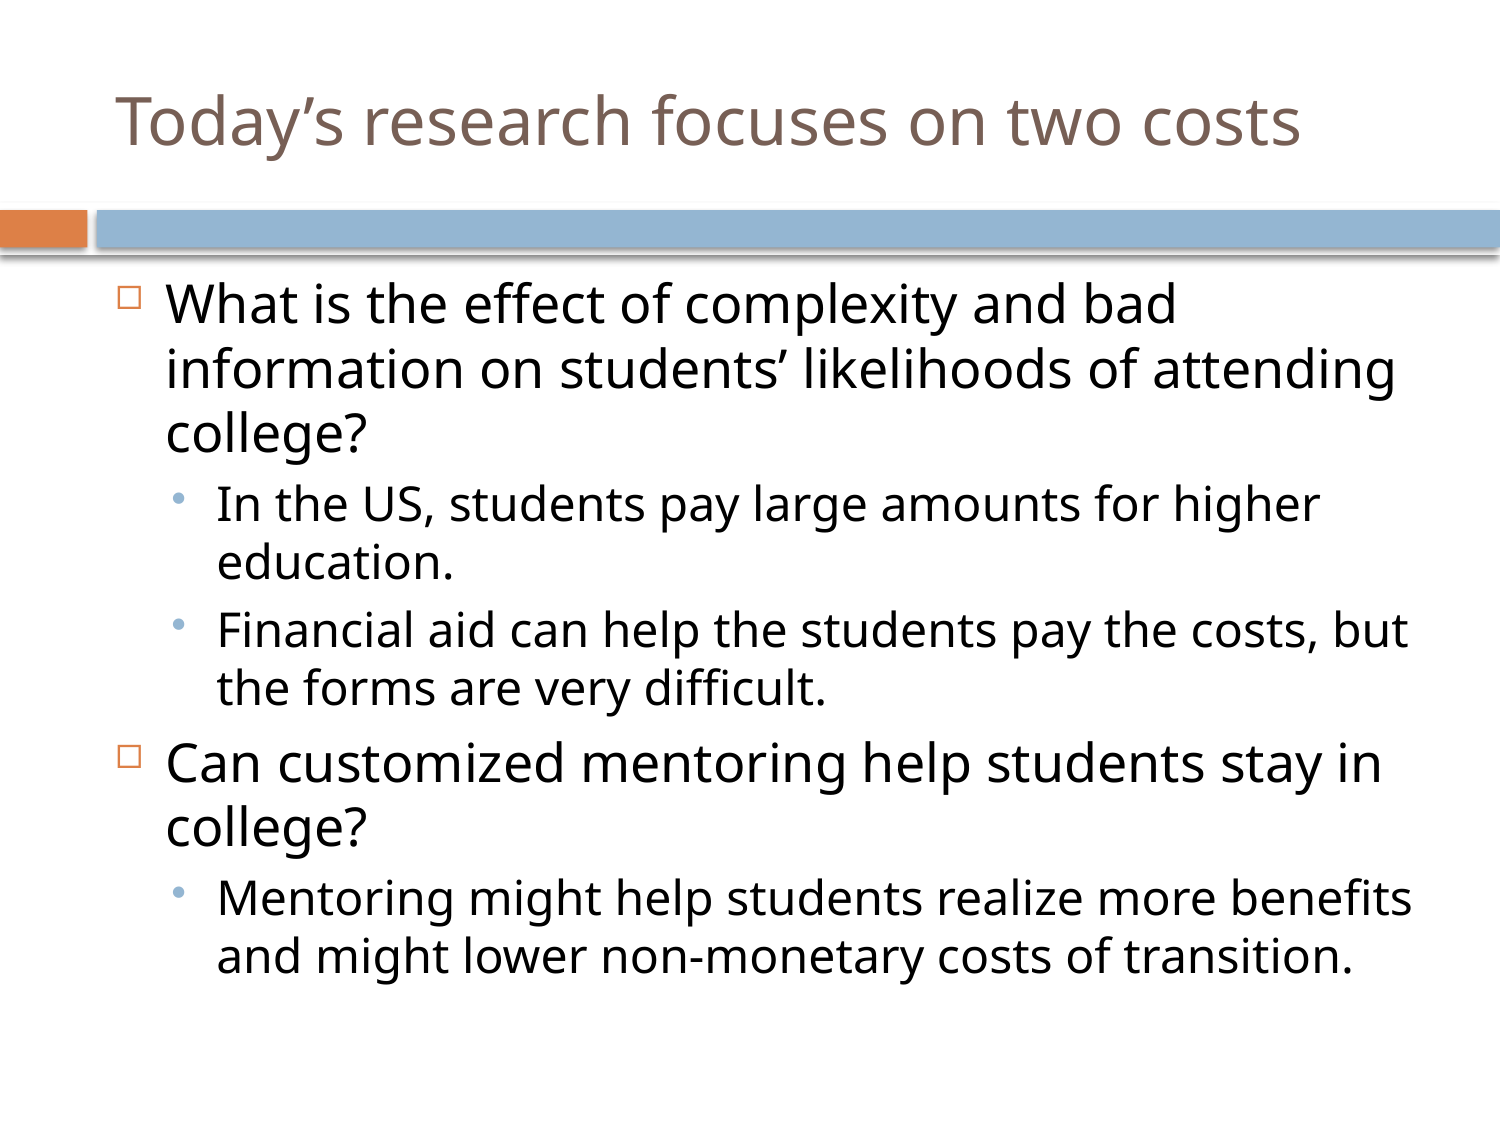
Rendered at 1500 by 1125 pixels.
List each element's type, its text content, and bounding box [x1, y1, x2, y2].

list What is the effect of complexity and bad information on students’ likelihoods of attending college? In the US, students pay large amounts for higher education. Financial aid can help the students pay the costs, but the forms are very difficult. Can customized mentoring help students stay in college? Mentoring might help students realize more benefits and might lower non-monetary costs of transition. [100, 262, 1438, 1000]
title Today’s research focuses on two costs [100, 37, 1438, 200]
